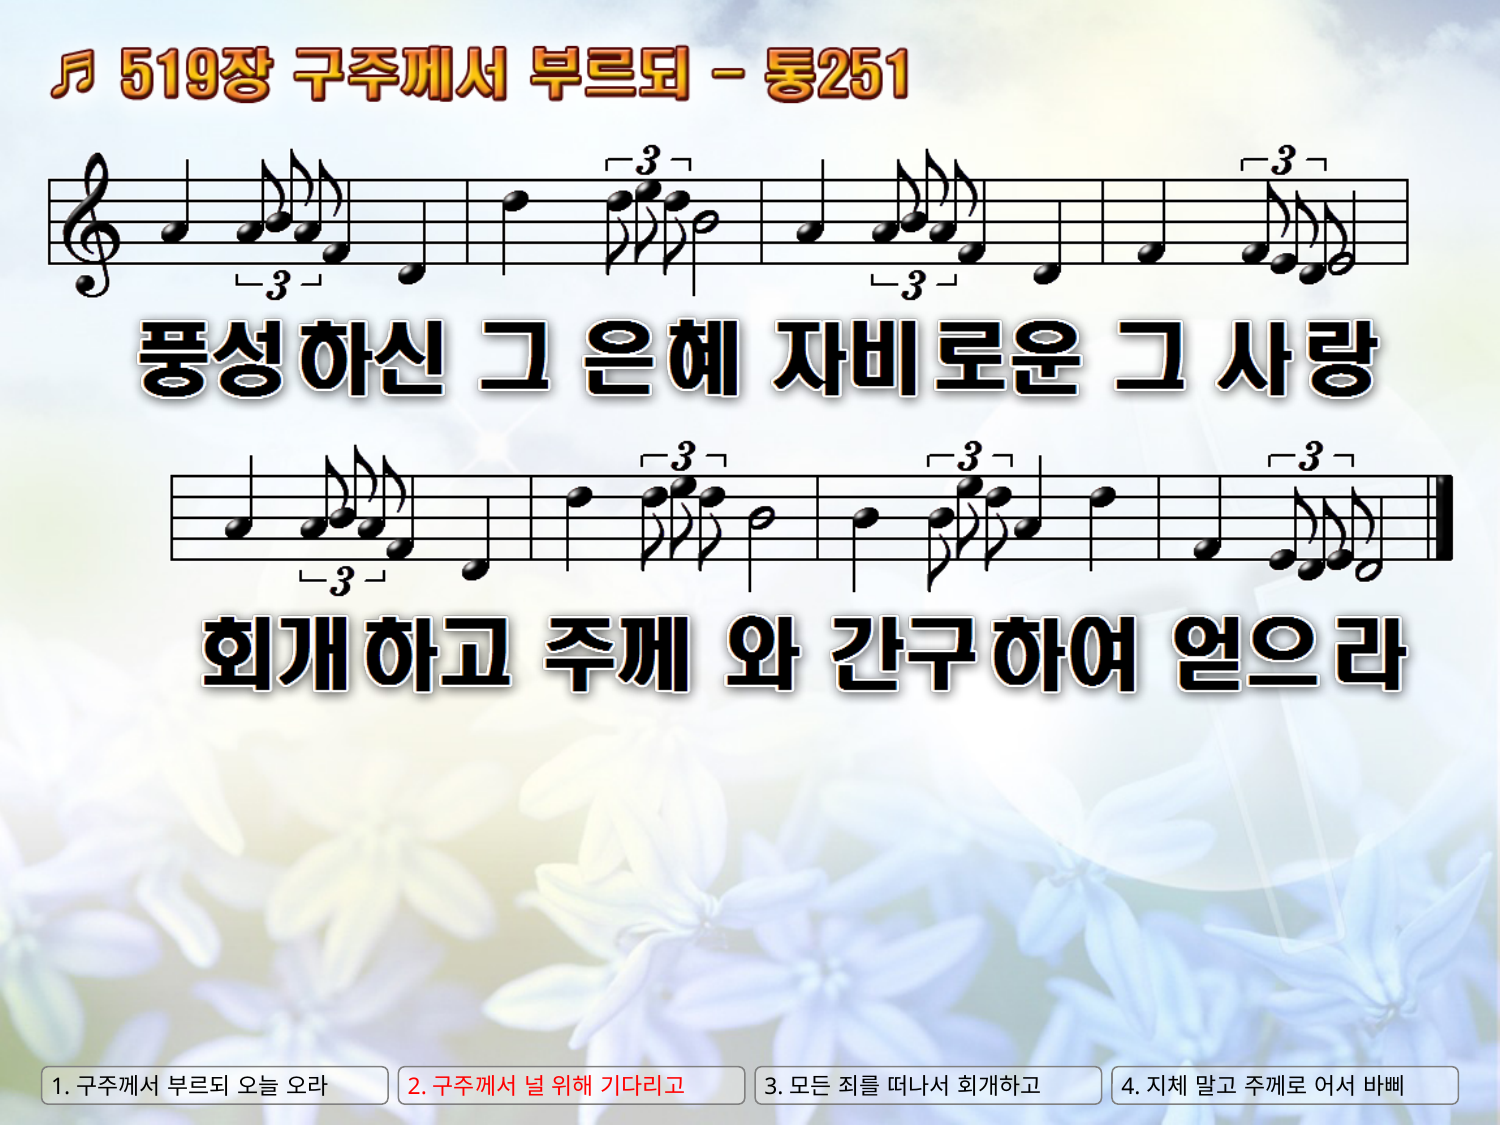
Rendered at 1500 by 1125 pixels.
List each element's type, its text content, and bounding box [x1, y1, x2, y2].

text_box 4.지체 말고 주께로 어서 바삐 [1111, 1066, 1459, 1105]
text_box 1.구주께서 부르되 오늘 오라 [41, 1066, 389, 1105]
text_box 3.모든 죄를 떠나서 회개하고 [755, 1066, 1102, 1105]
picture [0, 0, 1500, 1125]
text_box 2.구주께서 널 위해 기다리고 [398, 1066, 745, 1105]
